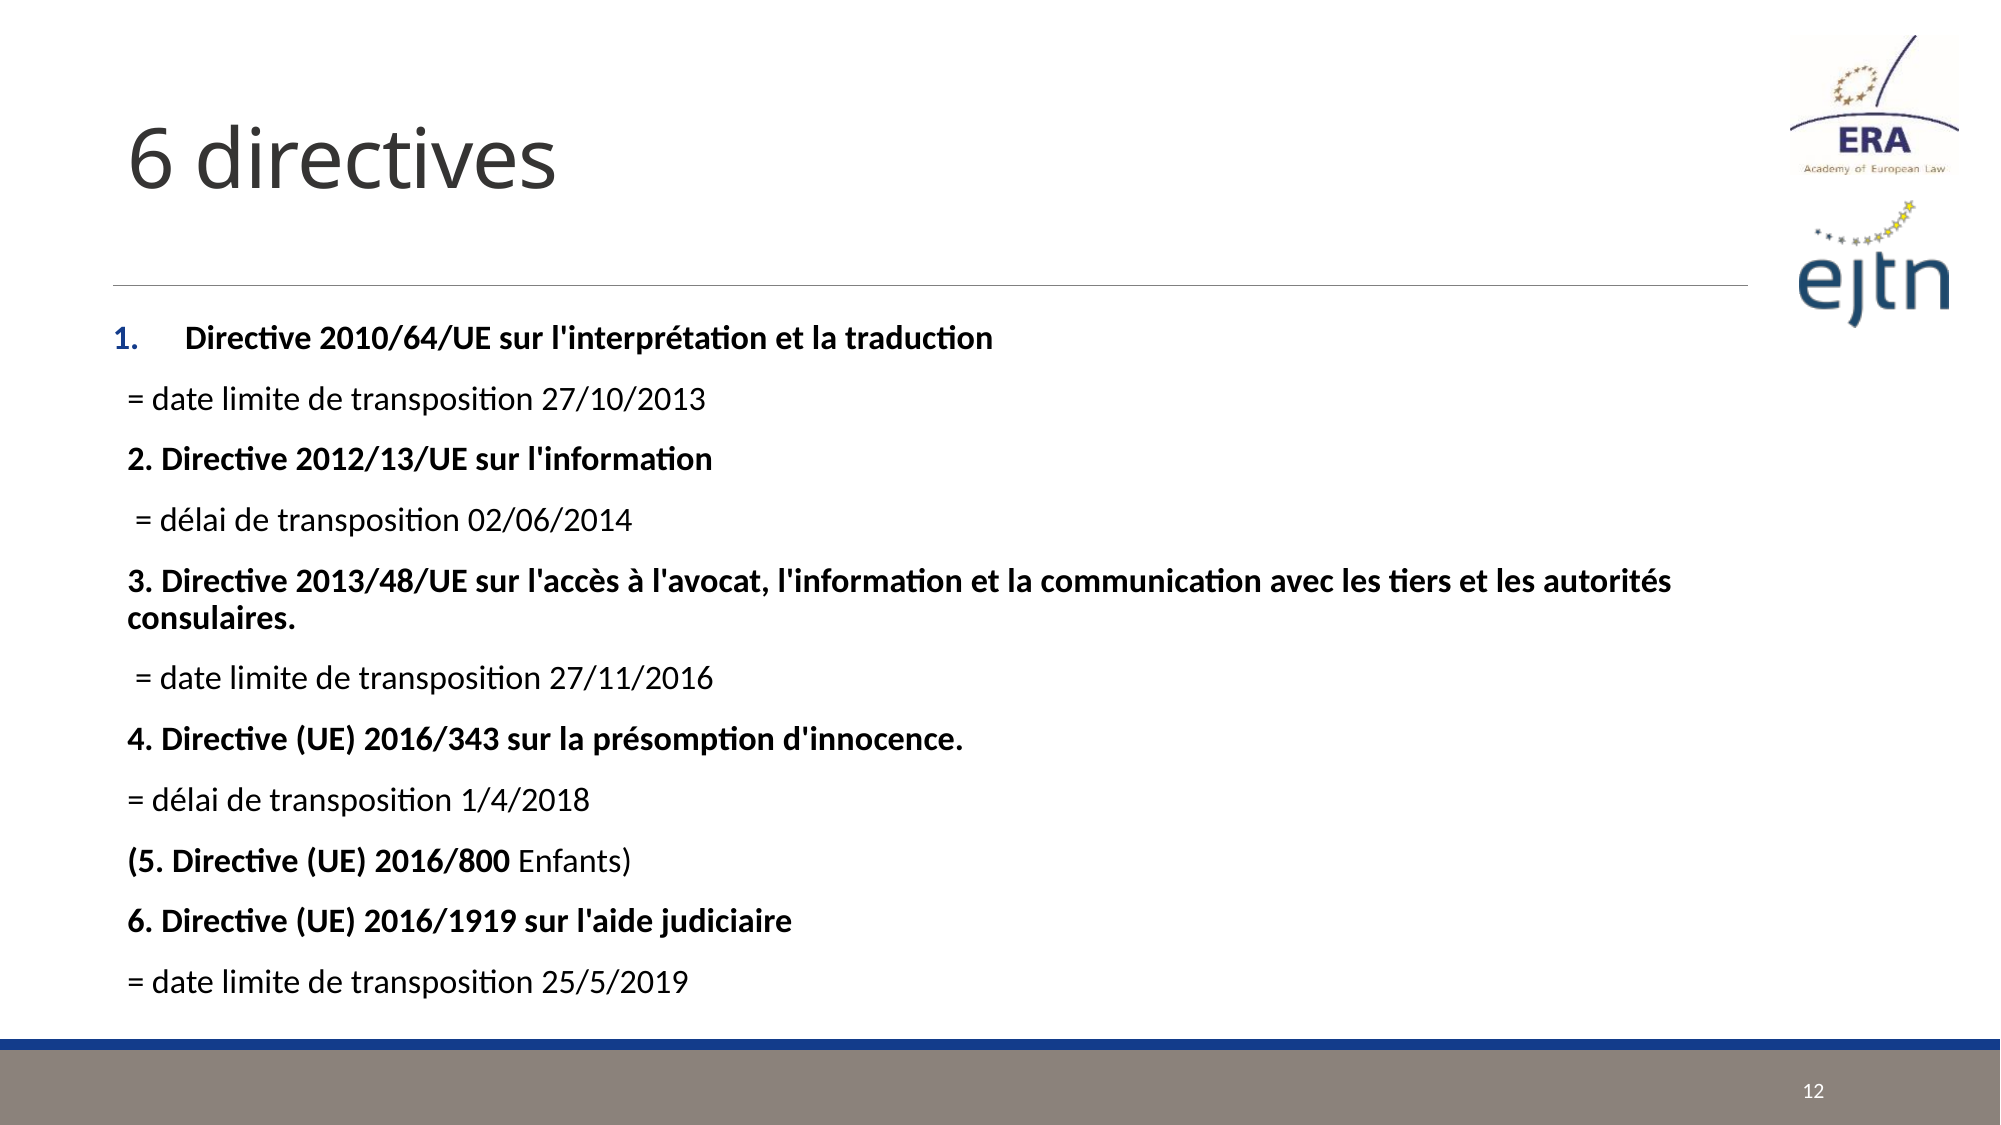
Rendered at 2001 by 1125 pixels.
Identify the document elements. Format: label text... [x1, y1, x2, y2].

picture [1799, 199, 1949, 328]
list Directive 2010/64/UE sur l'interprétation et la traduction = date limite de transposition 27/10/2013 2. Directive 2012/13/UE sur l'information = délai de transposition 02/06/2014 3. Directive 2013/48/UE sur l'accès à l'avocat, l'information et la communication avec les tiers et les autorités consulaires. = date limite de transposition 27/11/2016 4. Directive (UE) 2016/343 sur la présomption d'innocence. = délai de transposition 1/4/2018 (5. Directive (UE) 2016/800 Enfants) 6. Directive (UE) 2016/1919 sur l'aide judiciaire = date limite de transposition 25/5/2019 [112, 312, 1748, 1013]
title 6 directives [112, 74, 1748, 312]
picture [1790, 35, 1959, 175]
slide_number 12 [1624, 1059, 1840, 1120]
